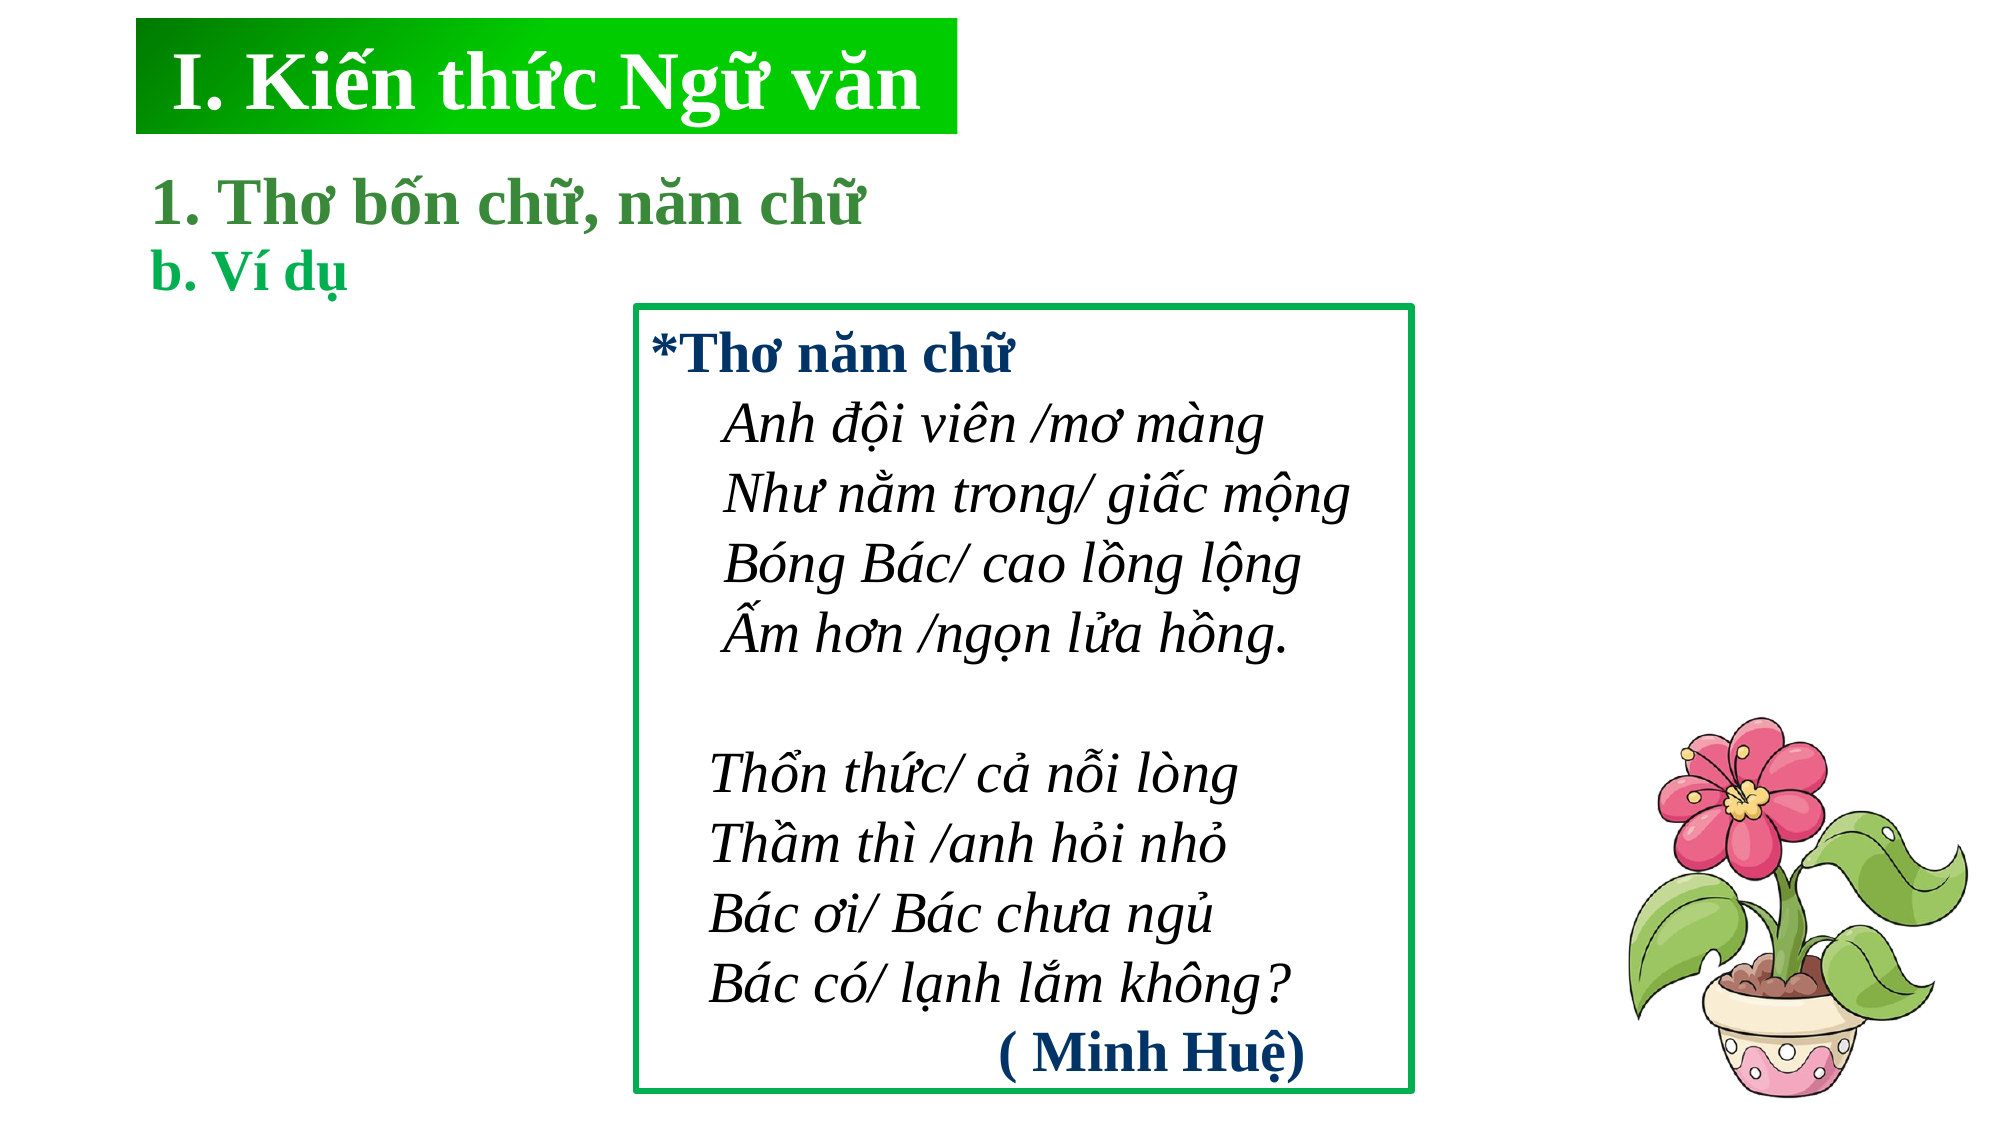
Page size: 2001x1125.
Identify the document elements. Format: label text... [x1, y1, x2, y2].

text_box b. Ví dụ [136, 224, 1136, 310]
text_box I. Kiến thức Ngữ văn [136, 18, 958, 134]
picture [1598, 712, 2000, 1107]
text_box 1. Thơ bốn chữ, năm chữ [136, 138, 958, 224]
text_box *Thơ năm chữ Anh đội viên /mơ màng Như nằm trong/ giấc mộng Bóng Bác/ cao lồng lộng Ấm hơn /ngọn lửa hồng. Thổn thức/ cả nỗi lòng Thầm thì /anh hỏi nhỏ Bác ơi/ Bác chưa ngủ Bác có/ lạnh lắm không? ( Minh Huệ) [635, 306, 1412, 1091]
